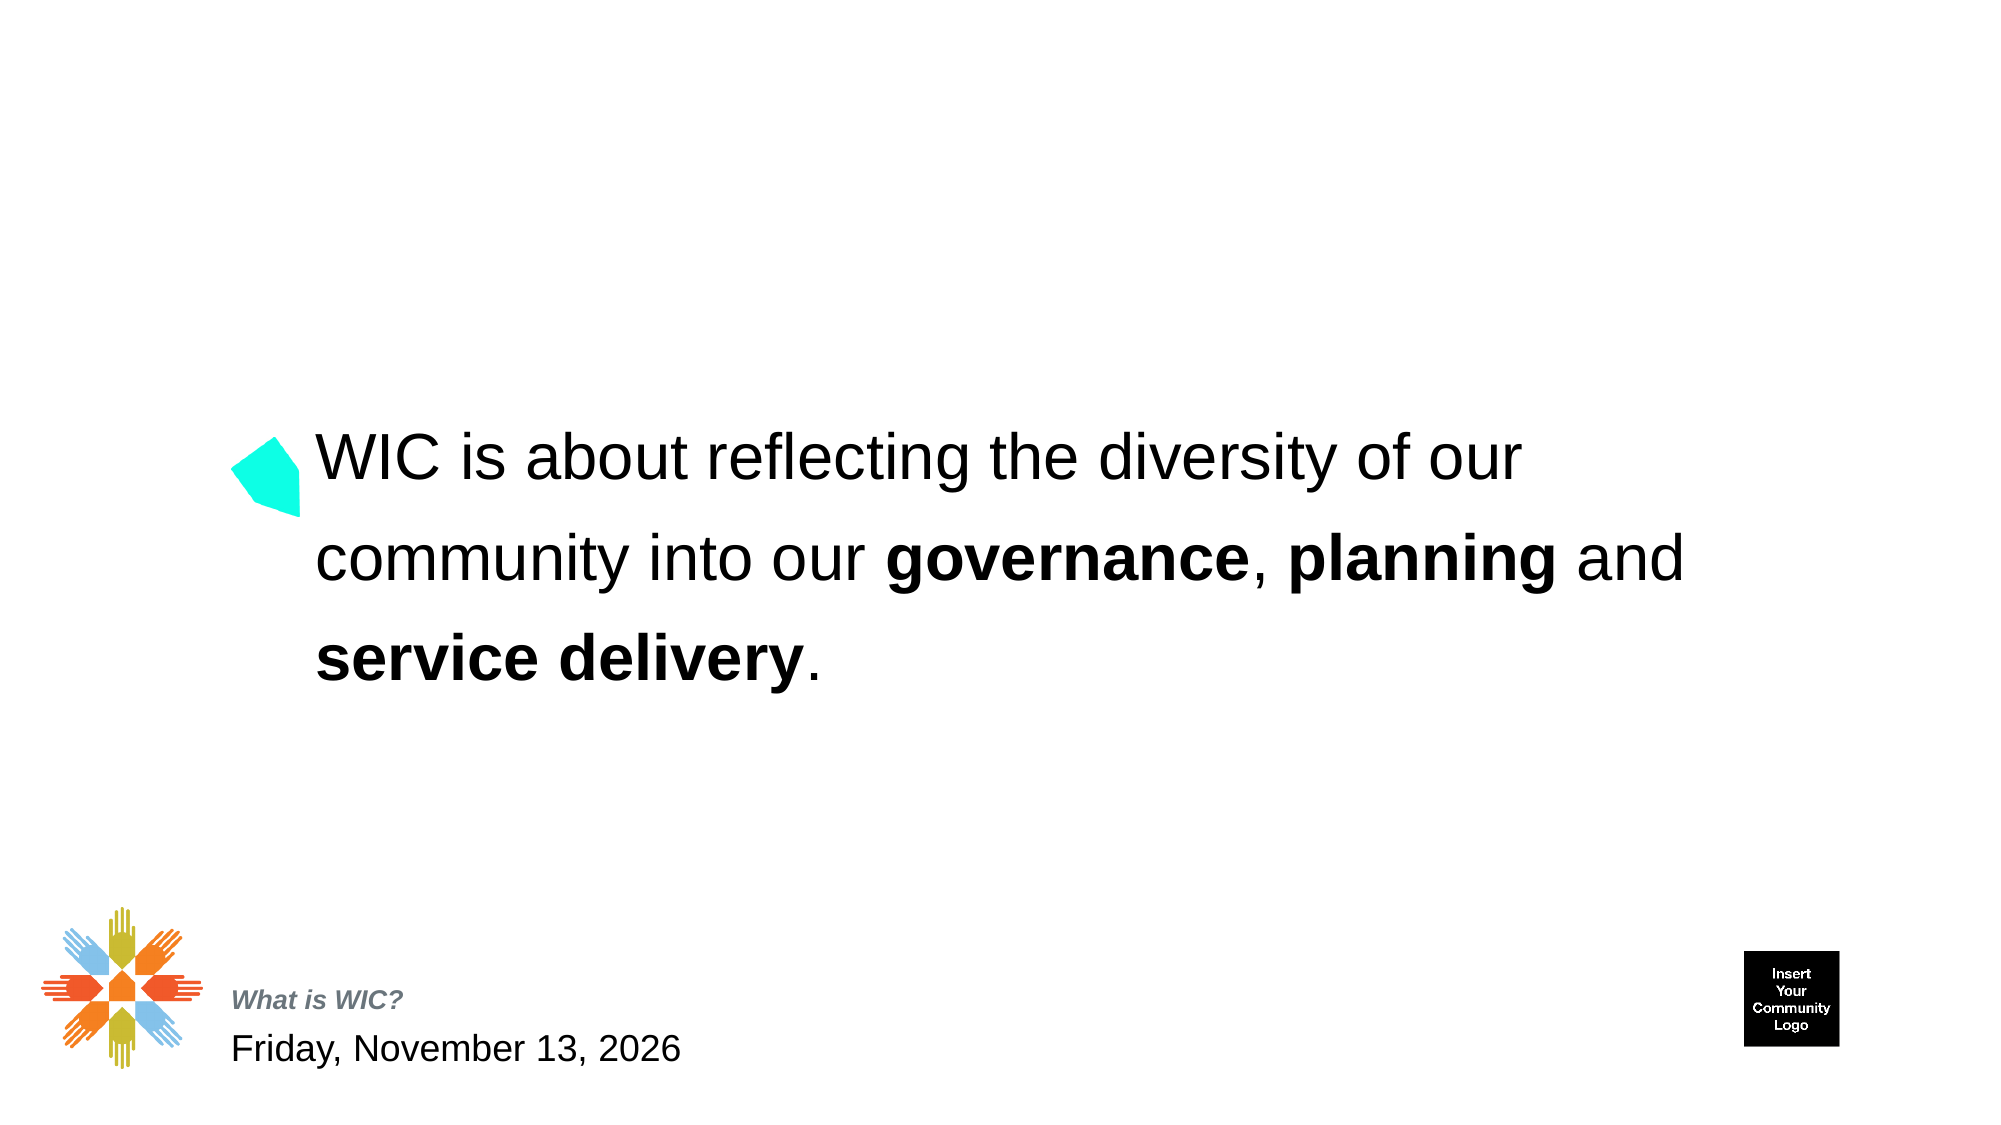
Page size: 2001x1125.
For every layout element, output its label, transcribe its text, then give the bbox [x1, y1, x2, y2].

footer What is WIC? [216, 942, 1132, 1055]
picture [41, 907, 203, 1069]
picture [1743, 950, 1840, 1047]
picture [231, 437, 300, 517]
slide_number Wednesday, August-19-15 [216, 1055, 1130, 1076]
list WIC is about reflecting the diversity of our community into our governance, planning and service delivery. [216, 425, 1863, 745]
